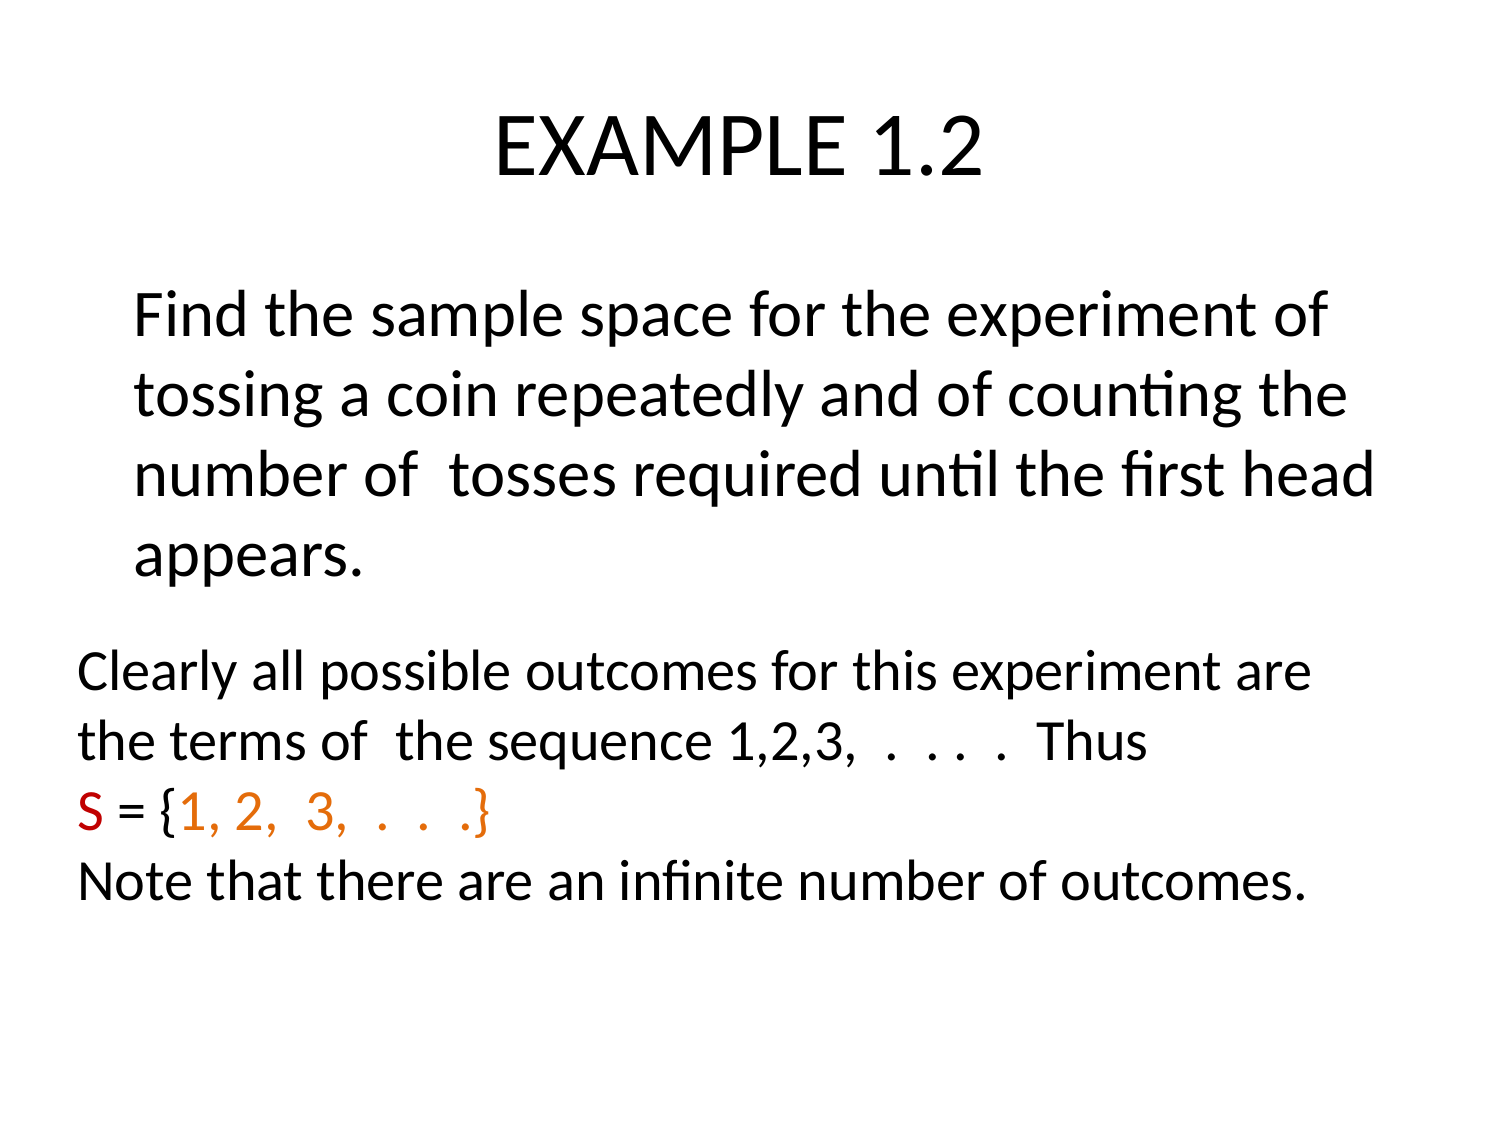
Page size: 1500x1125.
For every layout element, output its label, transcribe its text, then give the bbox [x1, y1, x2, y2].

title EXAMPLE 1.2 [75, 45, 1425, 233]
text_box Clearly all possible outcomes for this experiment are the terms of the sequence 1,2,3, . . . . Thus S = {1, 2, 3, . . .} Note that there are an infinite number of outcomes. [62, 624, 1375, 920]
list Find the sample space for the experiment of tossing a coin repeatedly and of counting the number of tosses required until the first head appears. [62, 262, 1425, 625]
